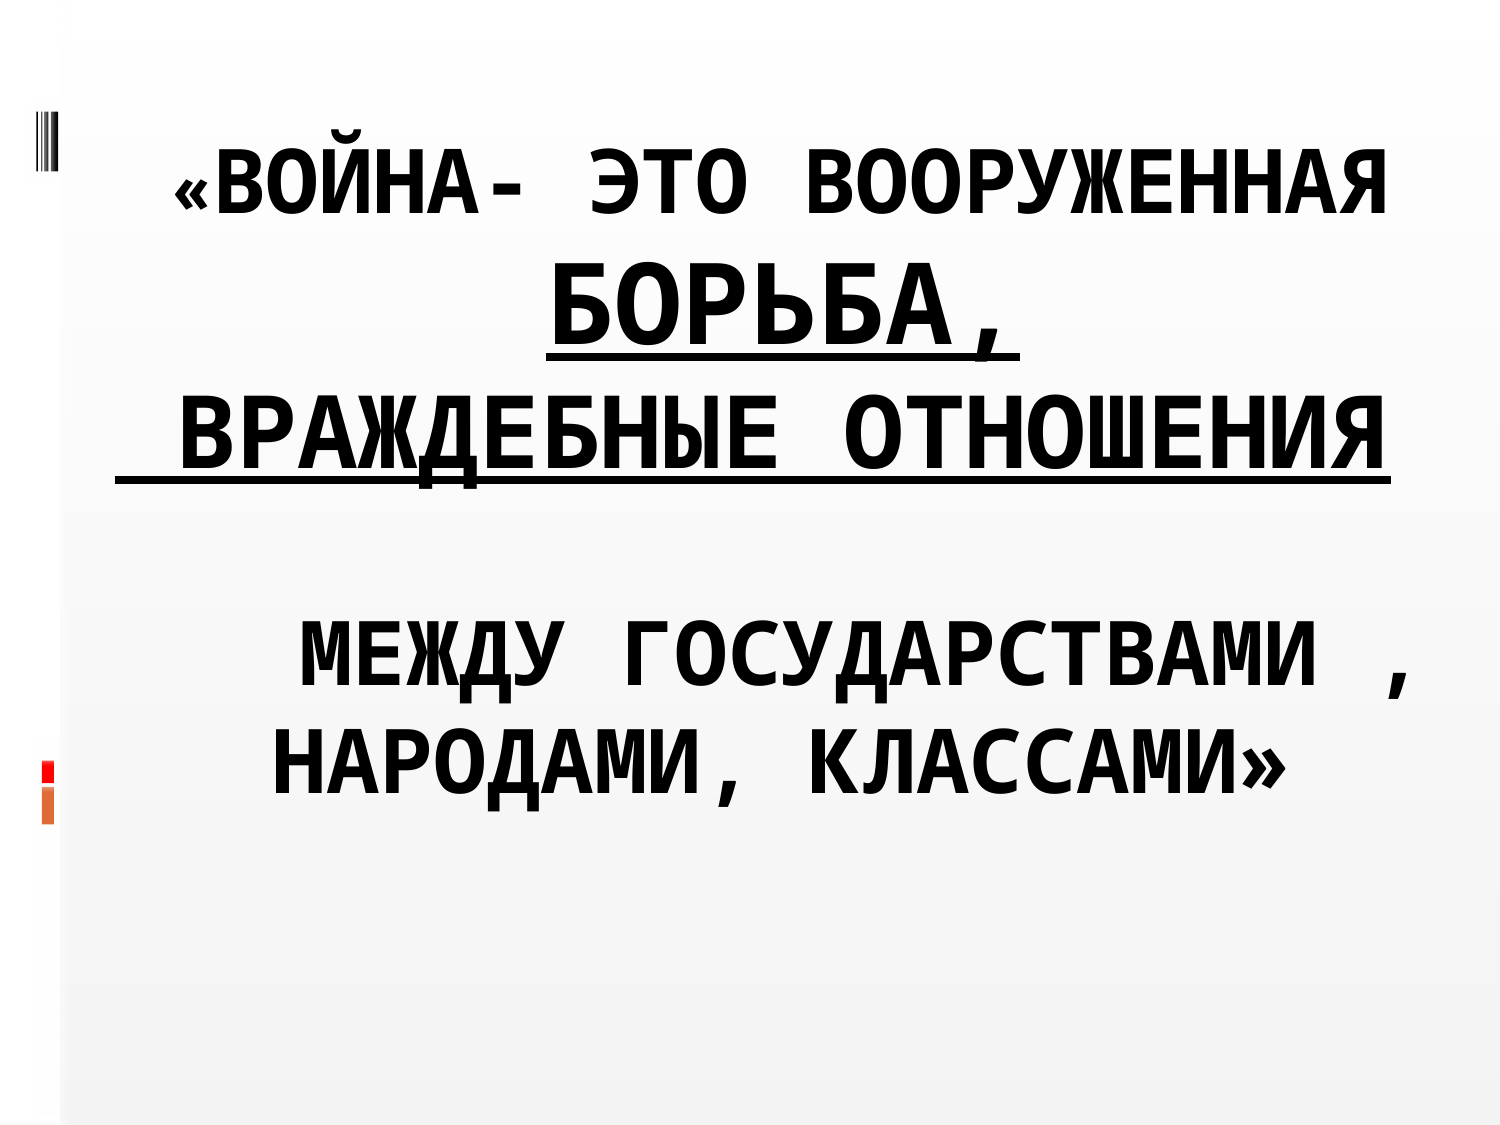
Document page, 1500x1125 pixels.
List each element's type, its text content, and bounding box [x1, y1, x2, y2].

title «Война- это вооруженная борьба, враждебные отношения между государствами , народами, классами» [93, 117, 1475, 950]
